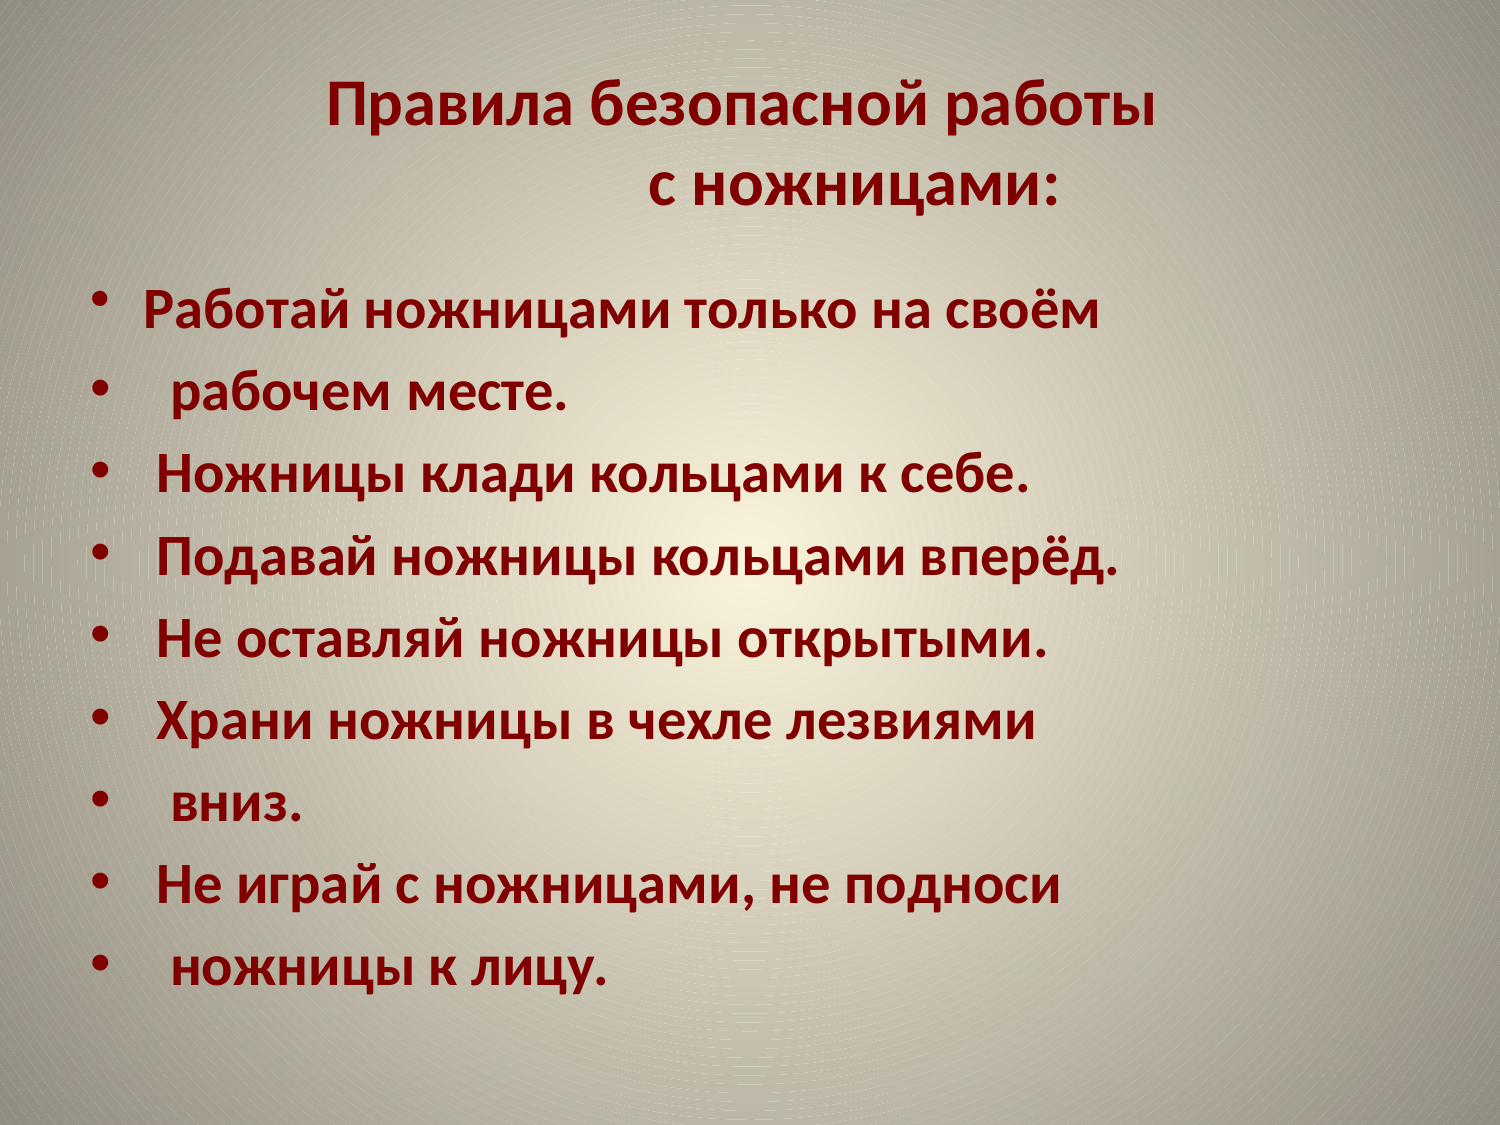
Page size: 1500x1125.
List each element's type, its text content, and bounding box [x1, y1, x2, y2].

list Работай ножницами только на своём рабочем месте. Ножницы клади кольцами к себе. Подавай ножницы кольцами вперёд. Не оставляй ножницы открытыми. Храни ножницы в чехле лезвиями вниз. Не играй с ножницами, не подноси ножницы к лицу. [75, 262, 1425, 1005]
title Правила безопасной работы с ножницами: [75, 45, 1425, 233]
